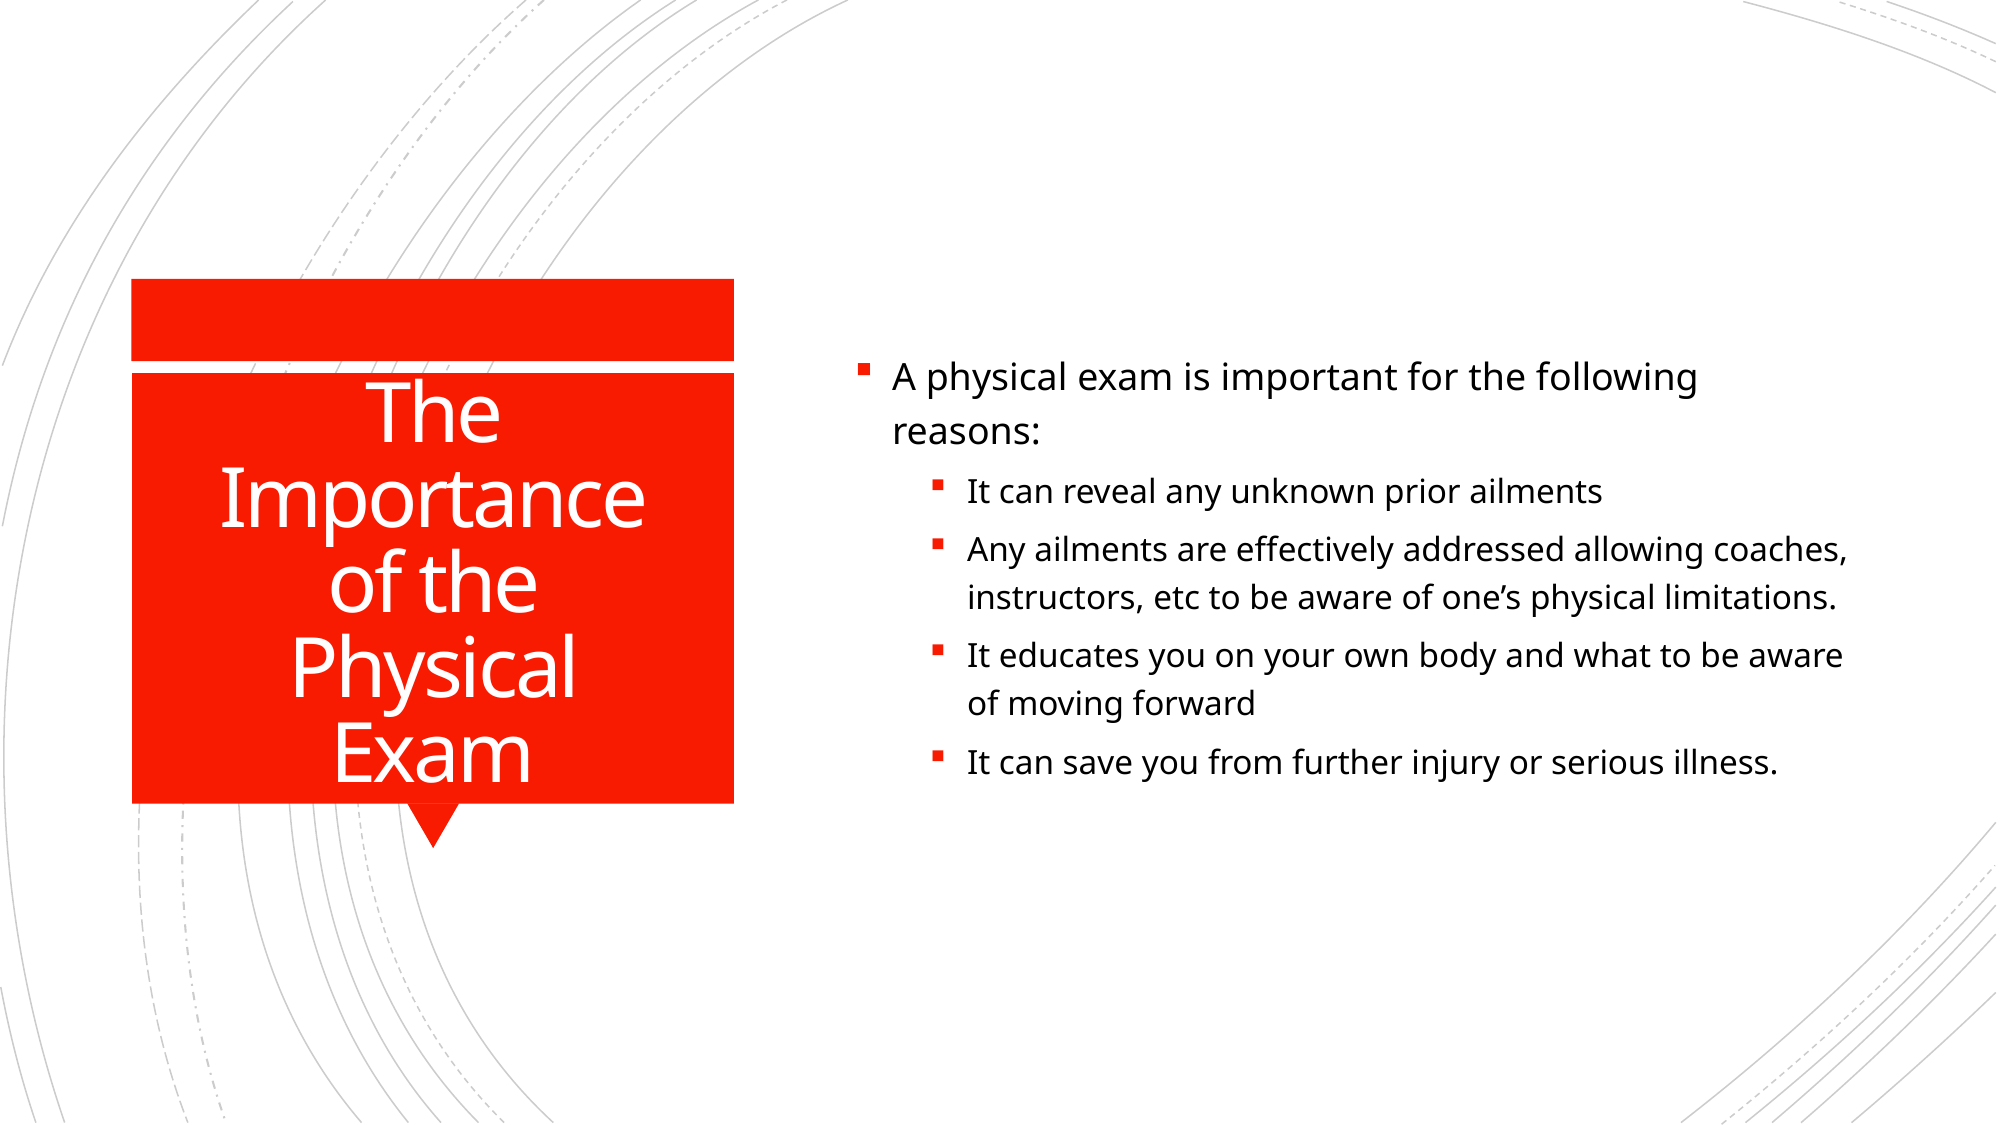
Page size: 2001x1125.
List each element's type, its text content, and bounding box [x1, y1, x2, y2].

list A physical exam is important for the following reasons: It can reveal any unknown prior ailments Any ailments are effectively addressed allowing coaches, instructors, etc to be aware of one’s physical limitations. It educates you on your own body and what to be aware of moving forward It can save you from further injury or serious illness. [839, 131, 1871, 993]
title The Importance of the Physical Exam [145, 385, 720, 789]
